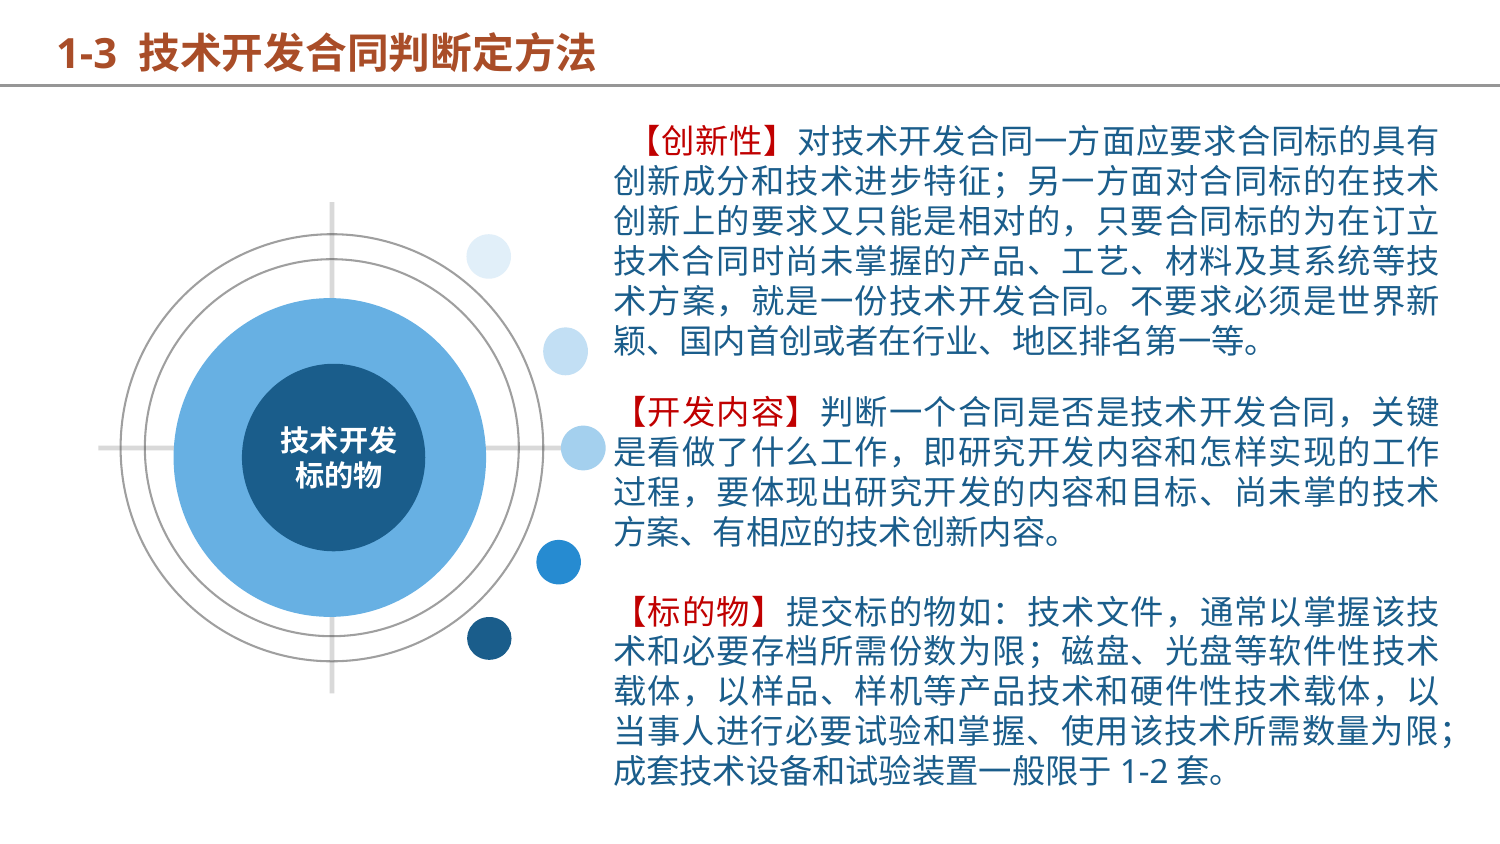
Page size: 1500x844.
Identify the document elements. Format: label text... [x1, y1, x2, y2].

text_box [536, 539, 582, 585]
text_box 1-3 技术开发合同判断定方法 [41, 9, 985, 84]
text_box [466, 233, 512, 279]
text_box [466, 616, 512, 661]
text_box 【创新性】对技术开发合同一方面应要求合同标的具有创新成分和技术进步特征；另一方面对合同标的在技术创新上的要求又只能是相对的，只要合同标的为在订立技术合同时尚未掌握的产品、工艺、材料及其系统等技术方案，就是一份技术开发合同。不要求必须是世界新颖、国内首创或者在行业、地区排名第一等。 【开发内容】判断一个合同是否是技术开发合同，关键是看做了什么工作，即研究开发内容和怎样实现的工作过程，要体现出研究开发的内容和目标、尚未掌的技术方案、有相应的技术创新内容。 【标的物】提交标的物如：技术文件，通常以掌握该技术和必要存档所需份数为限；磁盘、光盘等软件性技术载体，以样品、样机等产品技术和硬件性技术载体，以当事人进行必要试验和掌握、使用该技术所需数量为限；成套技术设备和试验装置一般限于1-2套。 [602, 114, 1452, 836]
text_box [542, 327, 589, 376]
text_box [98, 201, 566, 694]
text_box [560, 425, 606, 471]
